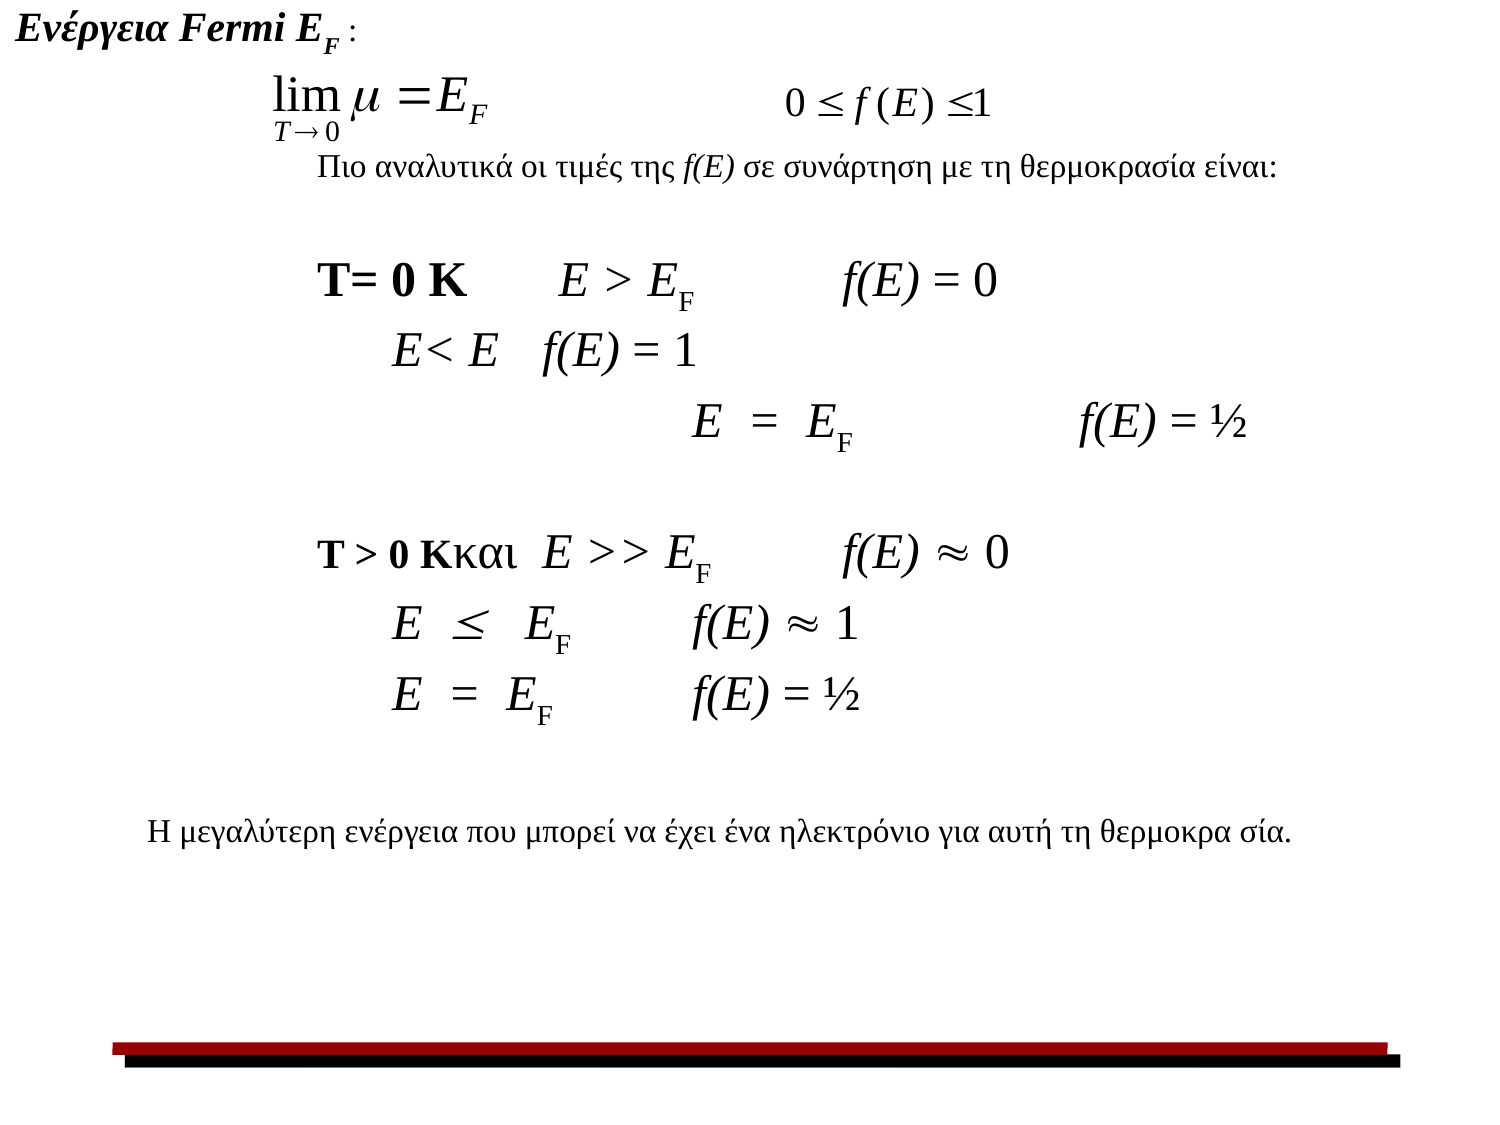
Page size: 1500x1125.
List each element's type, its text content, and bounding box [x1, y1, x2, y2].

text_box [781, 81, 994, 132]
picture [265, 59, 499, 155]
text_box Πιο αναλυτικά οι τιμές της f(E) σε συνάρτηση με τη θερμοκρασία είναι: Τ= 0 K Ε > ΕF f(E) = 0 Ε< Ε f(E) = 1 Ε = ΕF f(E) = ½ T > 0 Kκαι Ε >> ΕF f(E)  0 Ε  ΕF f(E)  1 Ε = ΕF f(E) = ½ [227, 0, 1423, 739]
text_box H μεγαλύτερη ενέργεια που μπορεί να έχει ένα ηλεκτρόνιο για αυτή τη θερμοκρα σία. [57, 42, 1443, 897]
text_box Ενέργεια Fermi ΕF : [0, 0, 227, 127]
